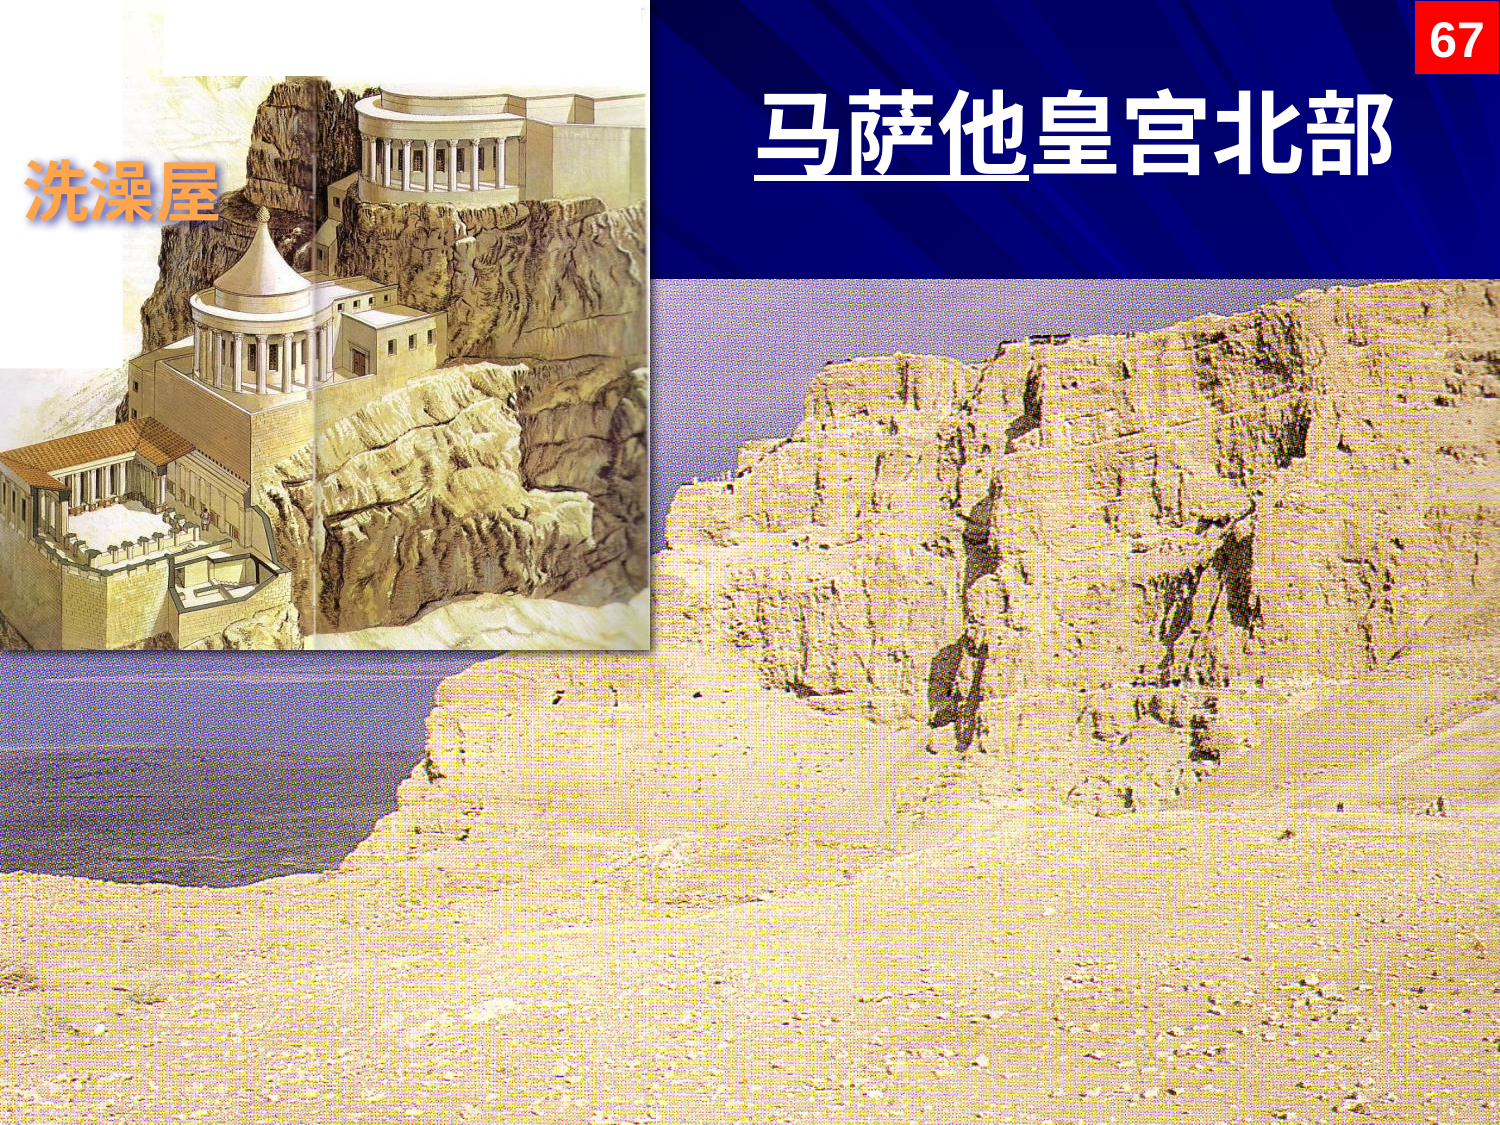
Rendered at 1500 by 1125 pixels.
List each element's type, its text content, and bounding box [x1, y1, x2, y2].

text_box 67 [1414, 0, 1500, 75]
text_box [0, 0, 651, 651]
title 马萨他皇宫北部 [662, 37, 1488, 225]
picture [0, 279, 1500, 1125]
